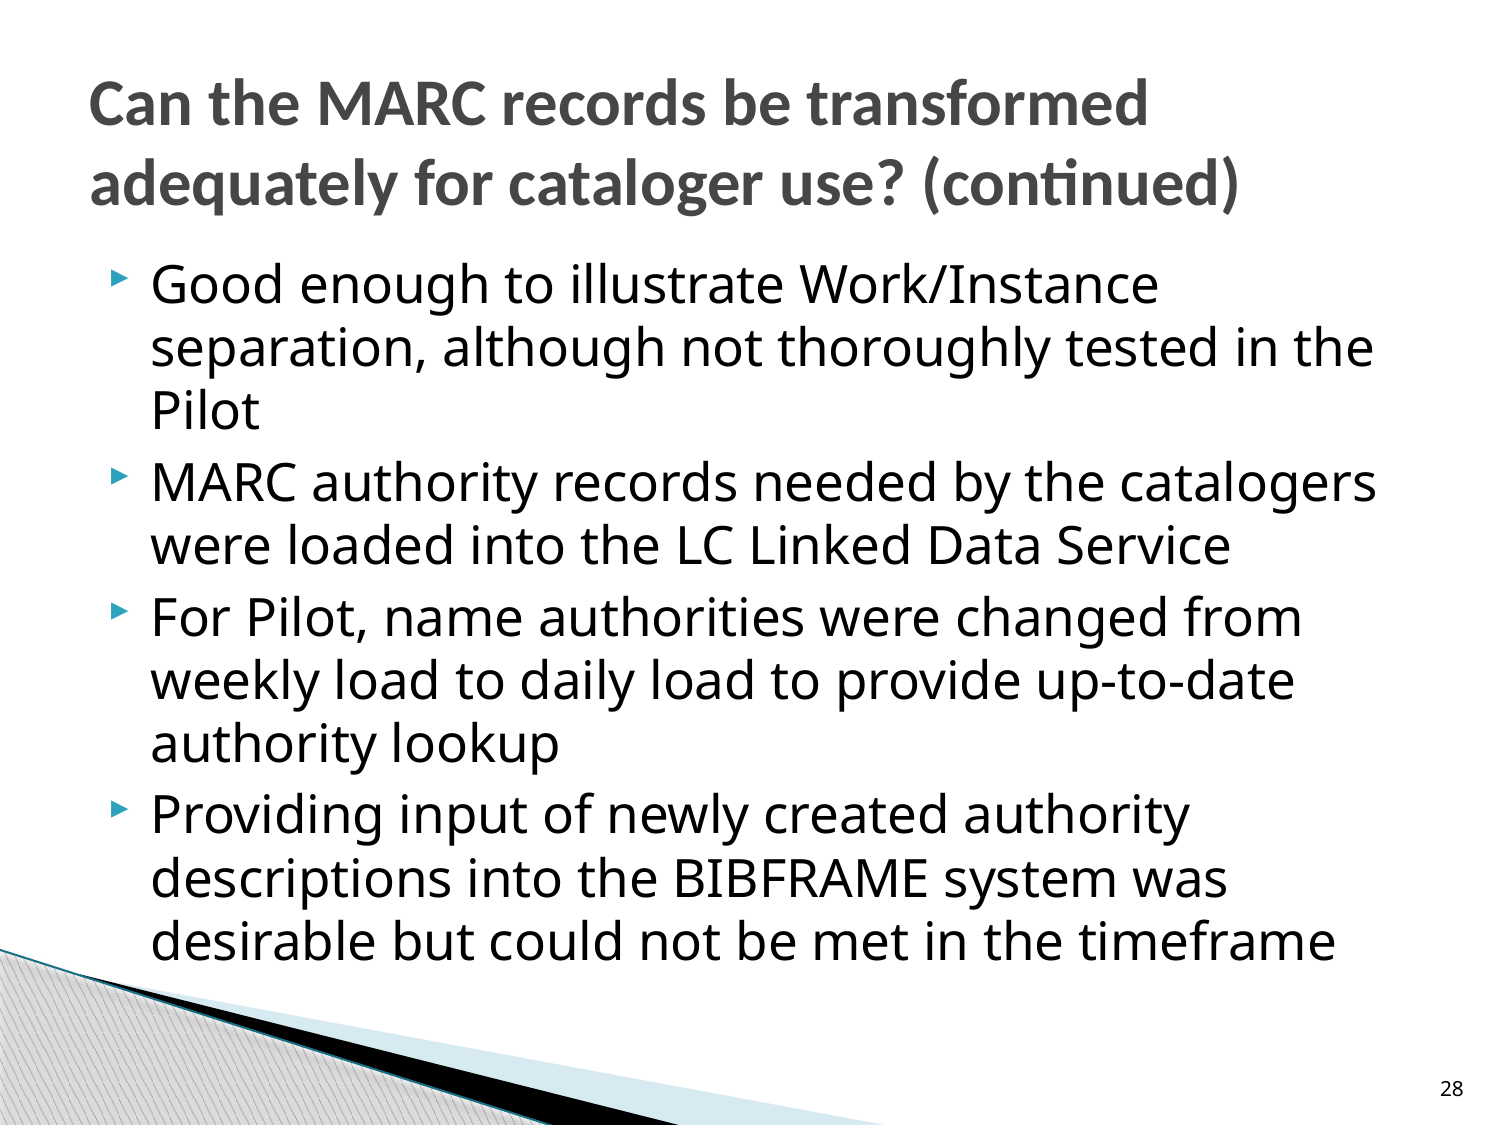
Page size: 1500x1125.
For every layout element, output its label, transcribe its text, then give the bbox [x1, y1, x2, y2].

list Good enough to illustrate Work/Instance separation, although not thoroughly tested in the Pilot MARC authority records needed by the catalogers were loaded into the LC Linked Data Service For Pilot, name authorities were changed from weekly load to daily load to provide up-to-date authority lookup Providing input of newly created authority descriptions into the BIBFRAME system was desirable but could not be met in the timeframe [75, 243, 1425, 986]
title Can the MARC records be transformed adequately for cataloger use? (continued) [75, 45, 1425, 233]
slide_number 28 [1418, 1051, 1479, 1112]
